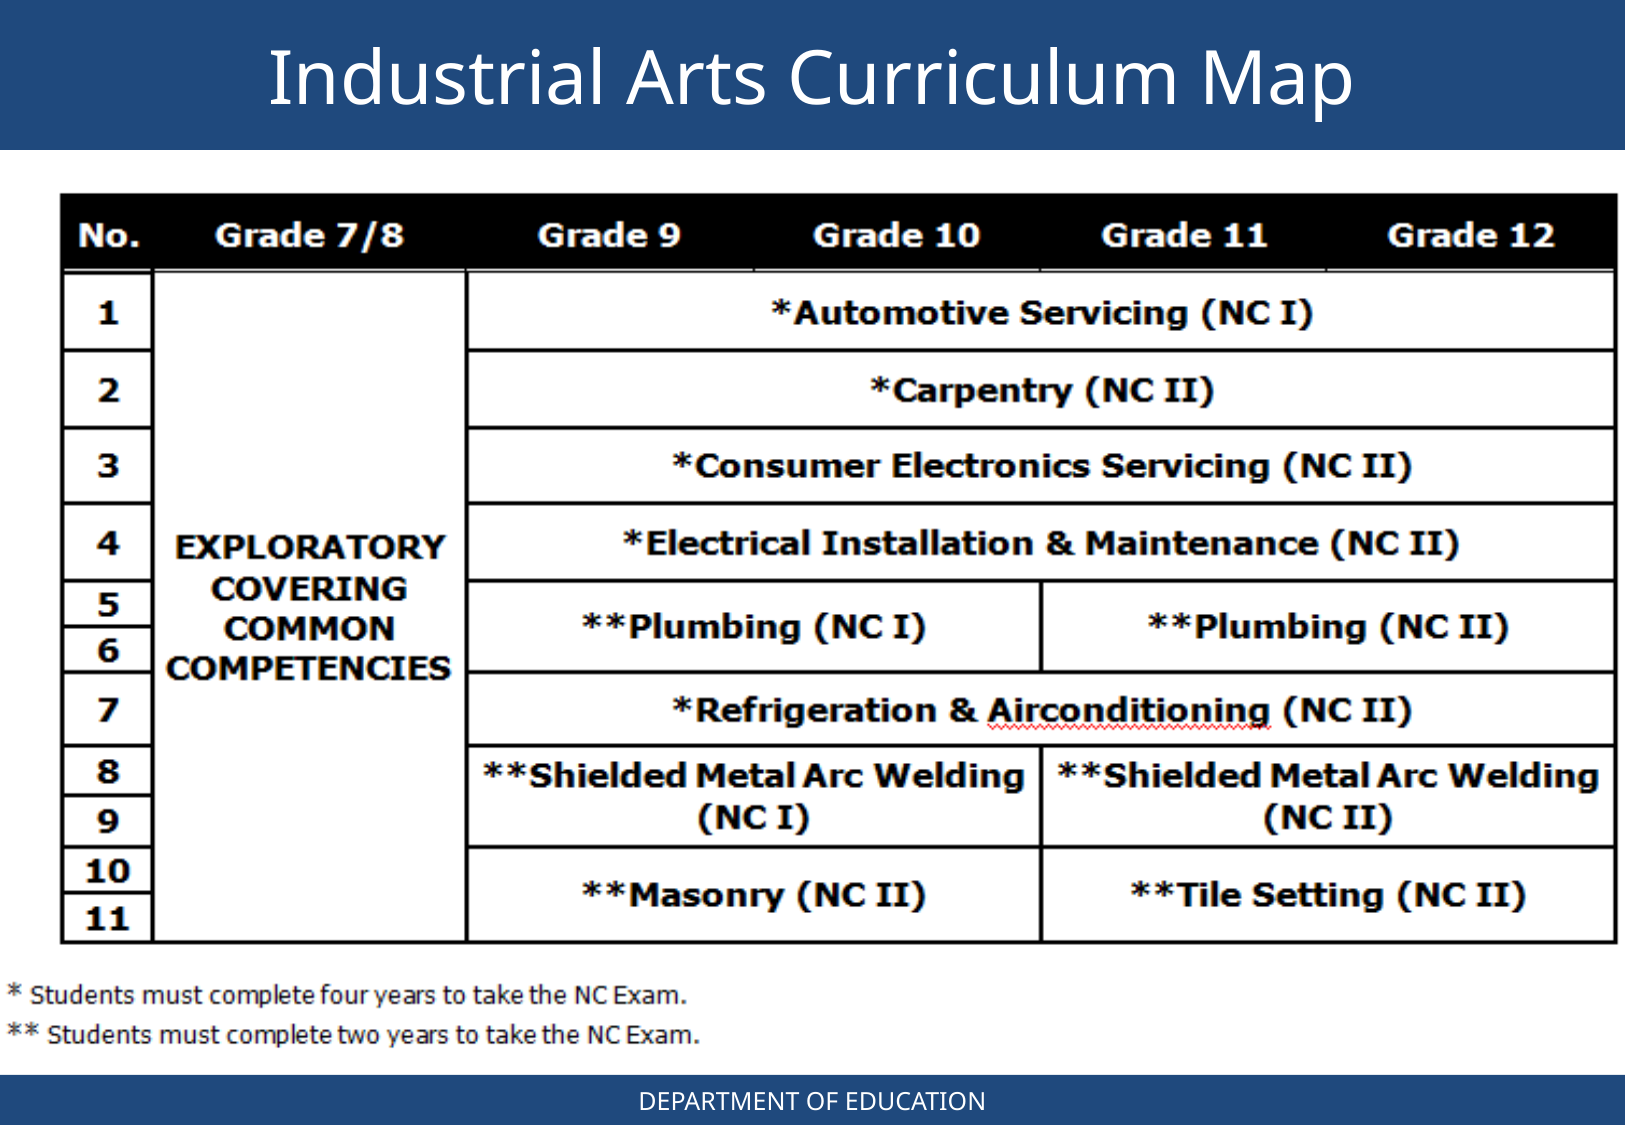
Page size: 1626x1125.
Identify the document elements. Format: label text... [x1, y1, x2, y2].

text_box Industrial Arts Curriculum Map [0, 0, 1625, 150]
text_box DEPARTMENT OF EDUCATION [81, 1074, 1544, 1125]
picture [0, 191, 1625, 1051]
text_box [0, 1073, 1625, 1125]
